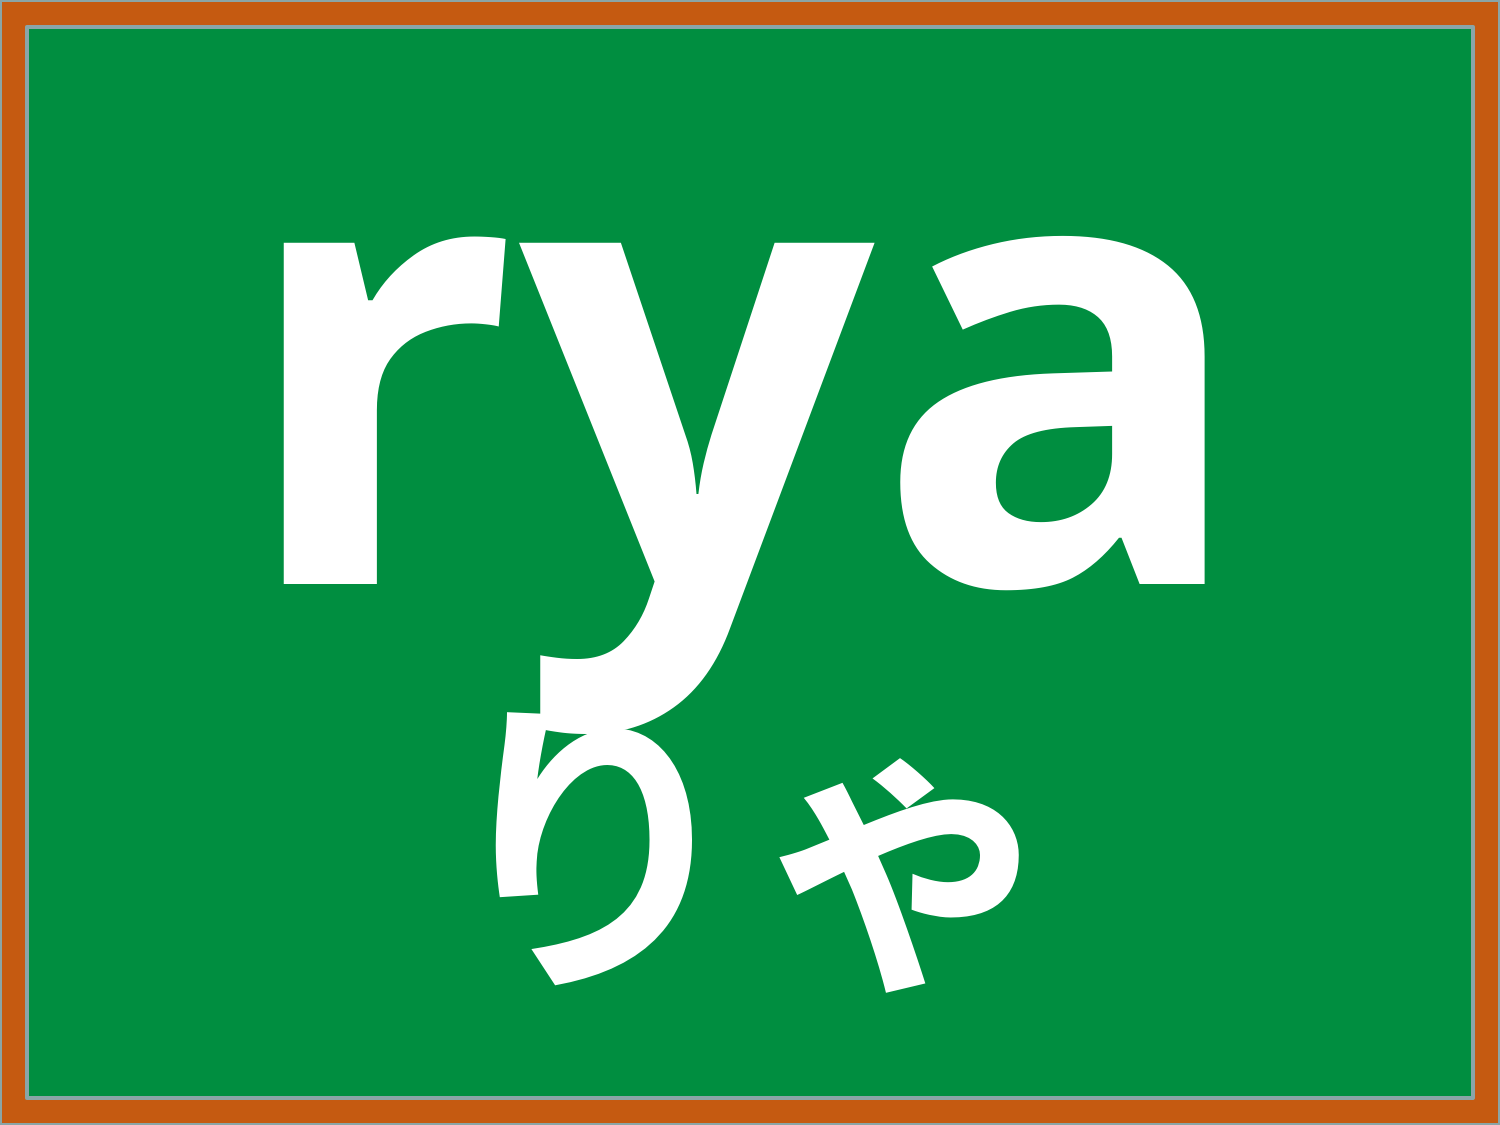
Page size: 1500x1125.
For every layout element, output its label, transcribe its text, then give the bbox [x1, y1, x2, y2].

text_box りゃ [355, 615, 1145, 1035]
text_box rya [171, 107, 1317, 563]
